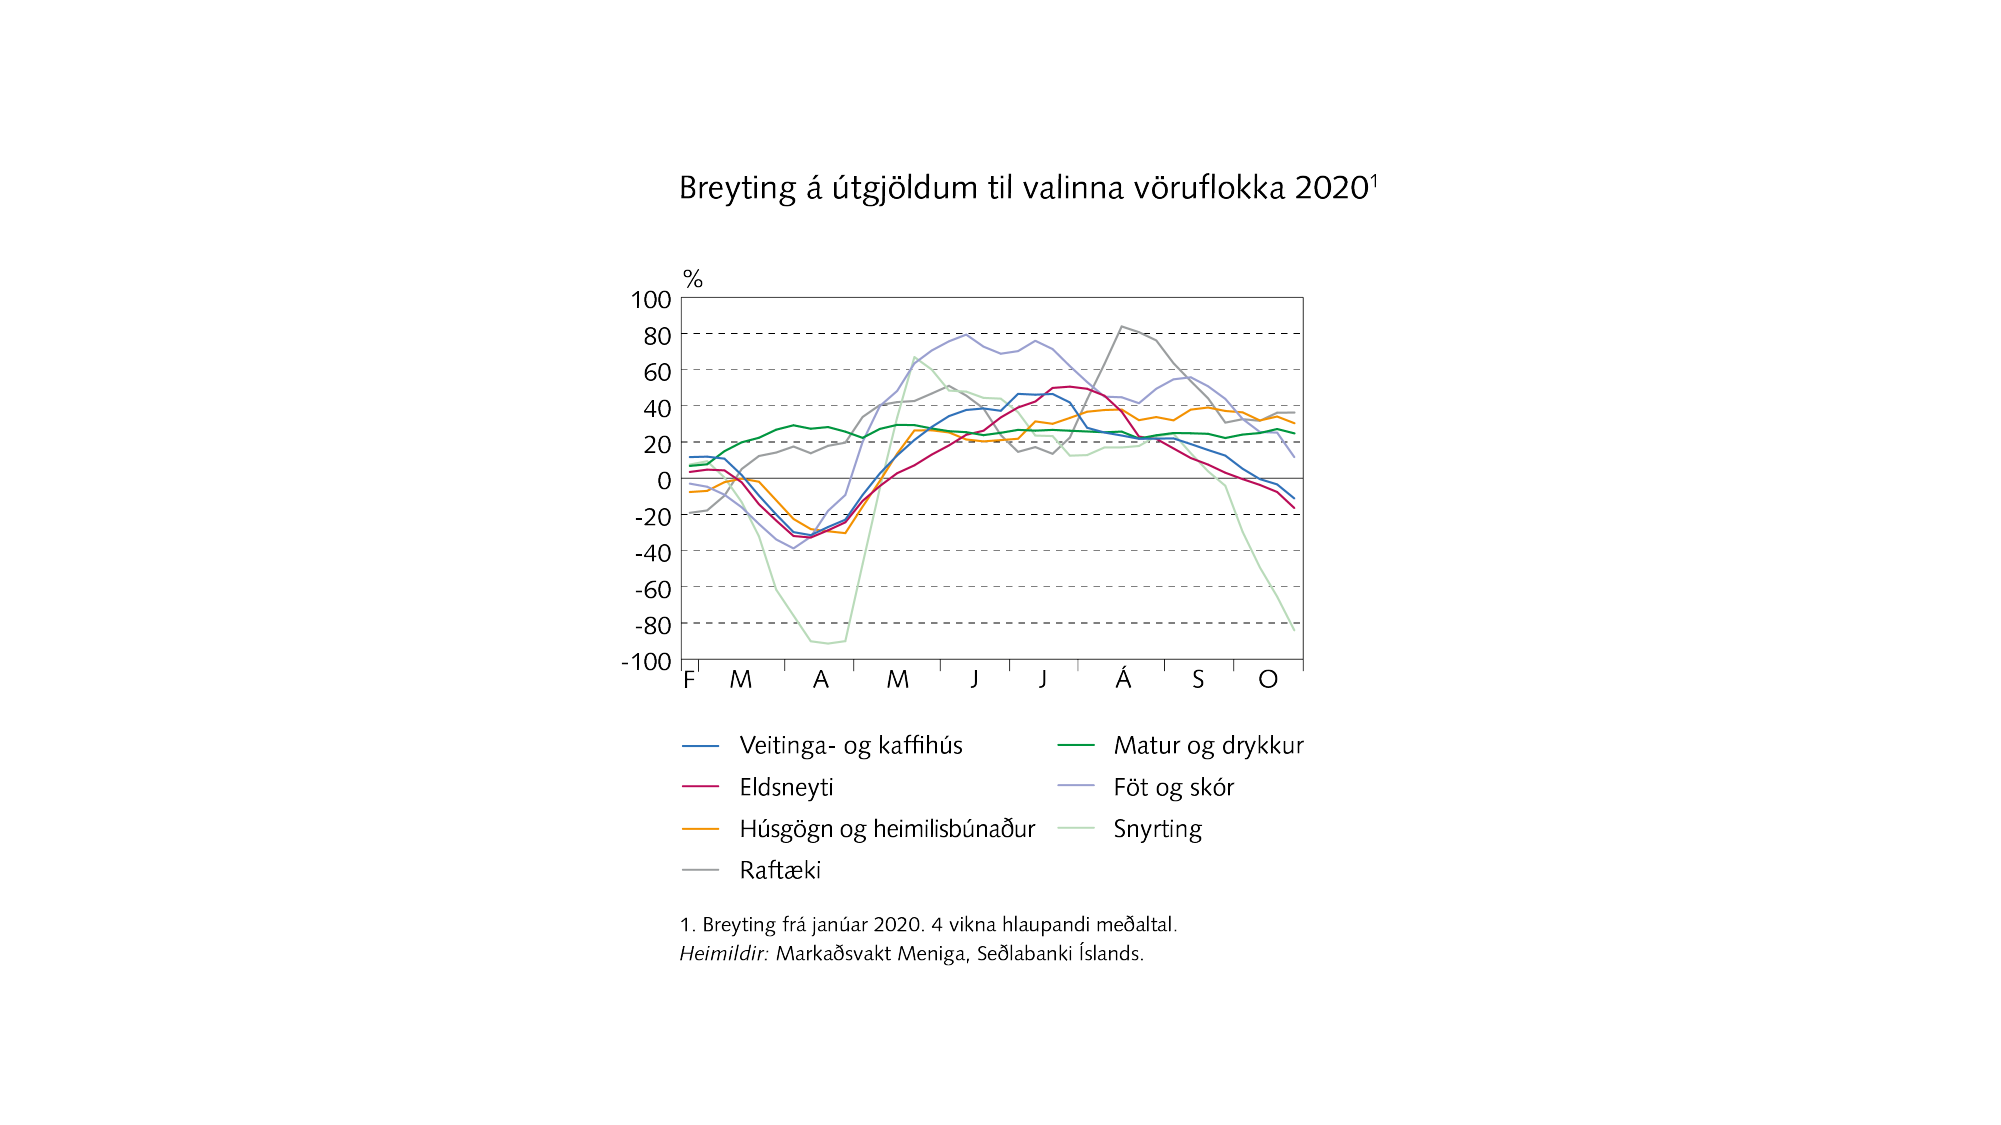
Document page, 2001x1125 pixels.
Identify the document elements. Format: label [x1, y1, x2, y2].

picture [619, 159, 1380, 966]
